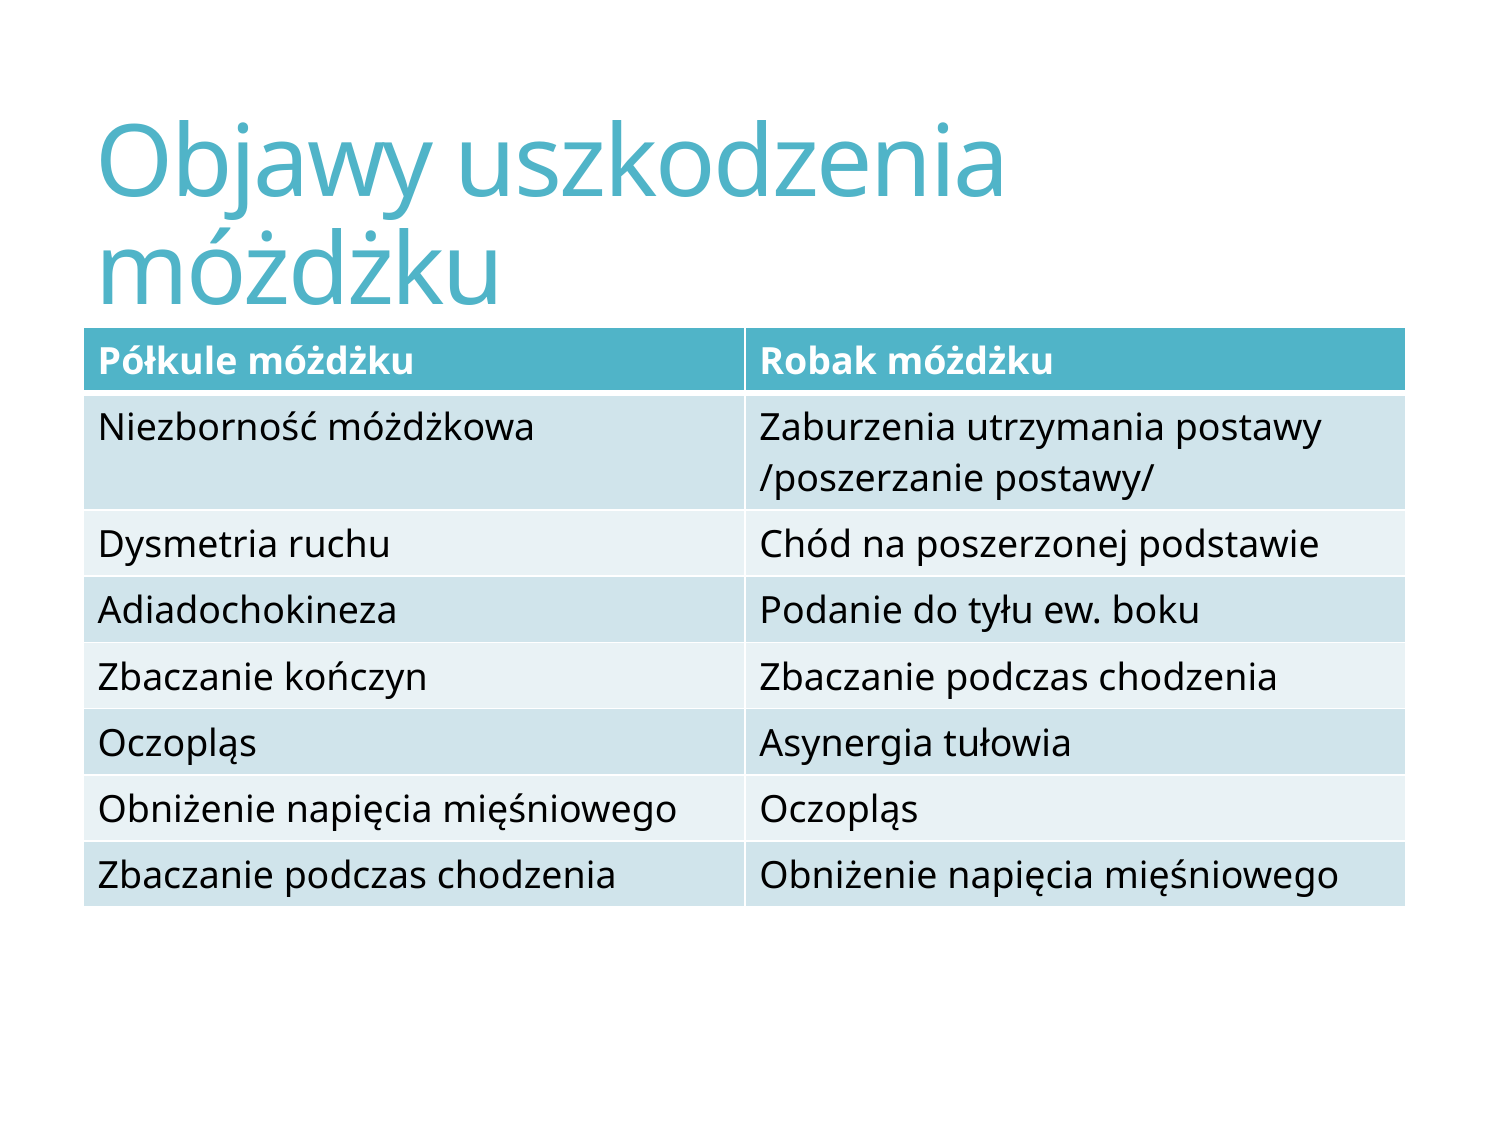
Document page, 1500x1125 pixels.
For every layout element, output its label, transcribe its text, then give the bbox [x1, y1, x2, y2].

table_cell Podanie do tyłu ew. boku [746, 577, 1405, 642]
table_cell Zaburzenia utrzymania postawy /poszerzanie postawy/ [746, 396, 1405, 509]
table_cell Zbaczanie kończyn [84, 643, 744, 708]
table_cell Niezborność móżdżkowa [84, 396, 744, 509]
table_cell Adiadochokineza [84, 577, 744, 642]
table_cell Dysmetria ruchu [84, 511, 744, 575]
table_header Robak móżdżku [746, 328, 1405, 390]
title Objawy uszkodzenia móżdżku [80, 81, 1407, 354]
table_cell Obniżenie napięcia mięśniowego [84, 776, 744, 840]
table_header Półkule móżdżku [84, 328, 744, 390]
table_cell Chód na poszerzonej podstawie [746, 511, 1405, 575]
table_cell Oczopląs [746, 776, 1405, 840]
table_cell Obniżenie napięcia mięśniowego [746, 842, 1405, 906]
table_cell Asynergia tułowia [746, 709, 1405, 774]
table_cell Oczopląs [84, 709, 744, 774]
table_cell Zbaczanie podczas chodzenia [746, 643, 1405, 708]
table_cell Zbaczanie podczas chodzenia [84, 842, 744, 906]
